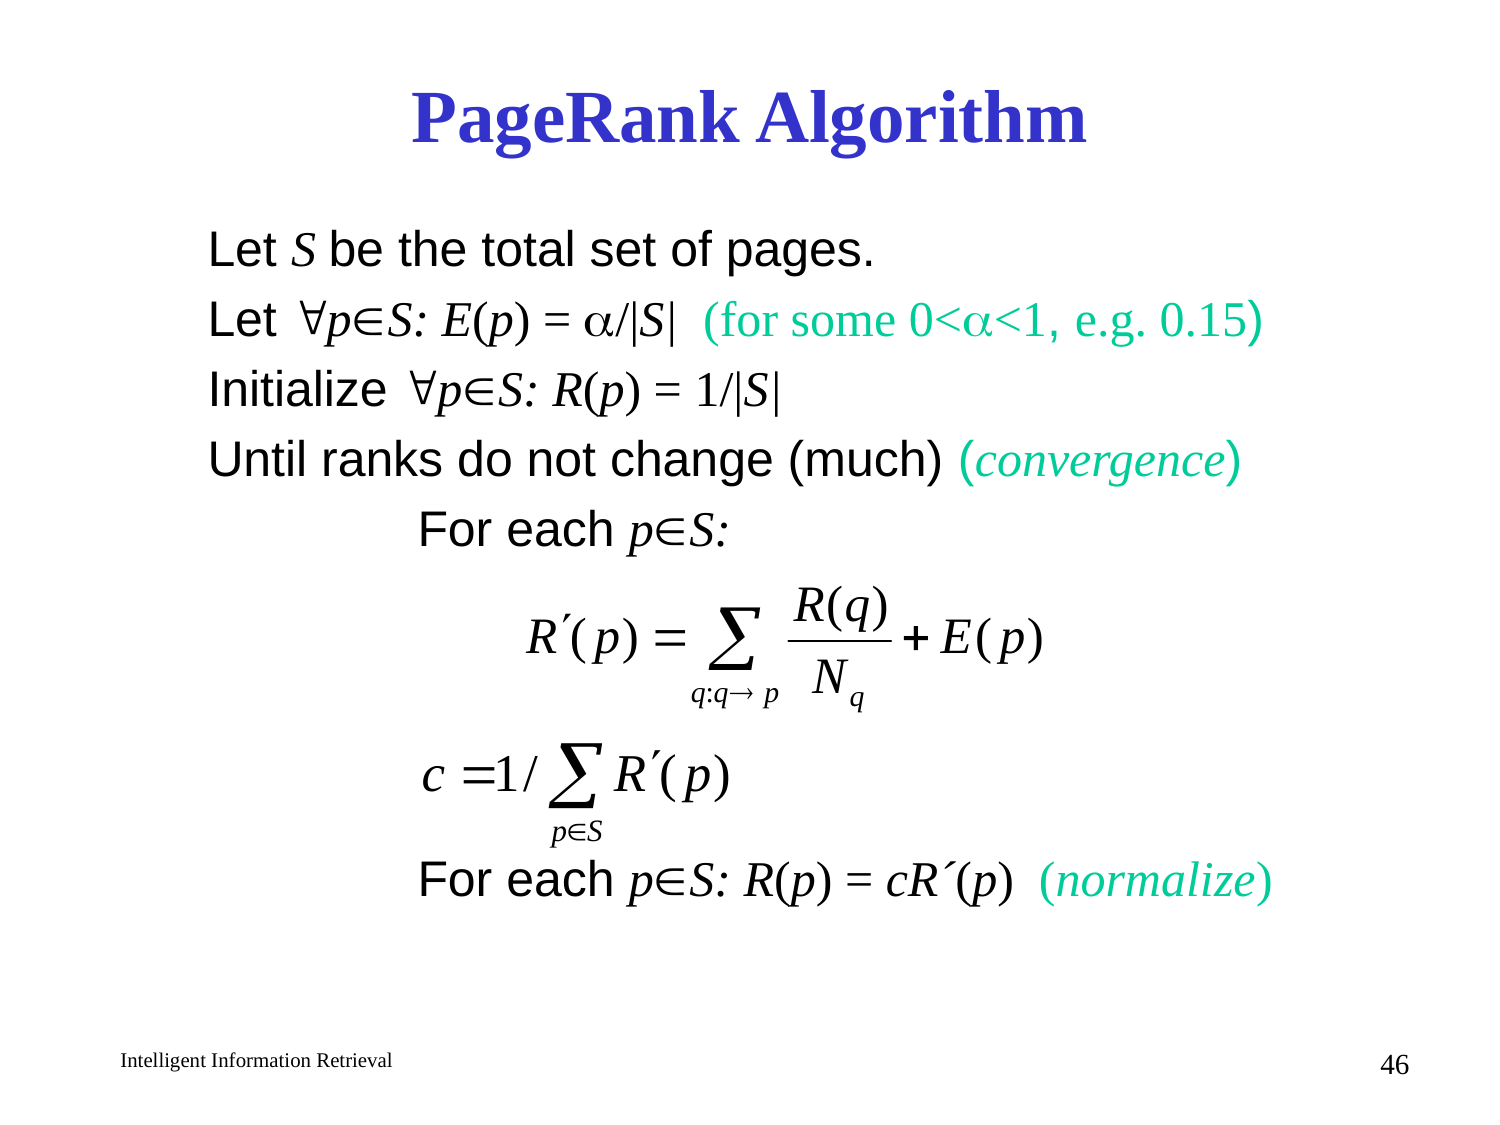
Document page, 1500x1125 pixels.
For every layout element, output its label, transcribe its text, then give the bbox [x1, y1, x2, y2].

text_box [516, 572, 1054, 722]
title PageRank Algorithm [112, 50, 1388, 175]
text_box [414, 733, 742, 858]
text_box Let S be the total set of pages. Let pS: E(p) = /|S| (for some 0<<1, e.g. 0.15) Initialize pS: R(p) = 1/|S| Until ranks do not change (much) (convergence) For each pS: For each pS: R(p) = cR´(p) (normalize) [192, 209, 1288, 1035]
slide_number 46 [1112, 1037, 1426, 1076]
footer Intelligent Information Retrieval [105, 1039, 669, 1078]
